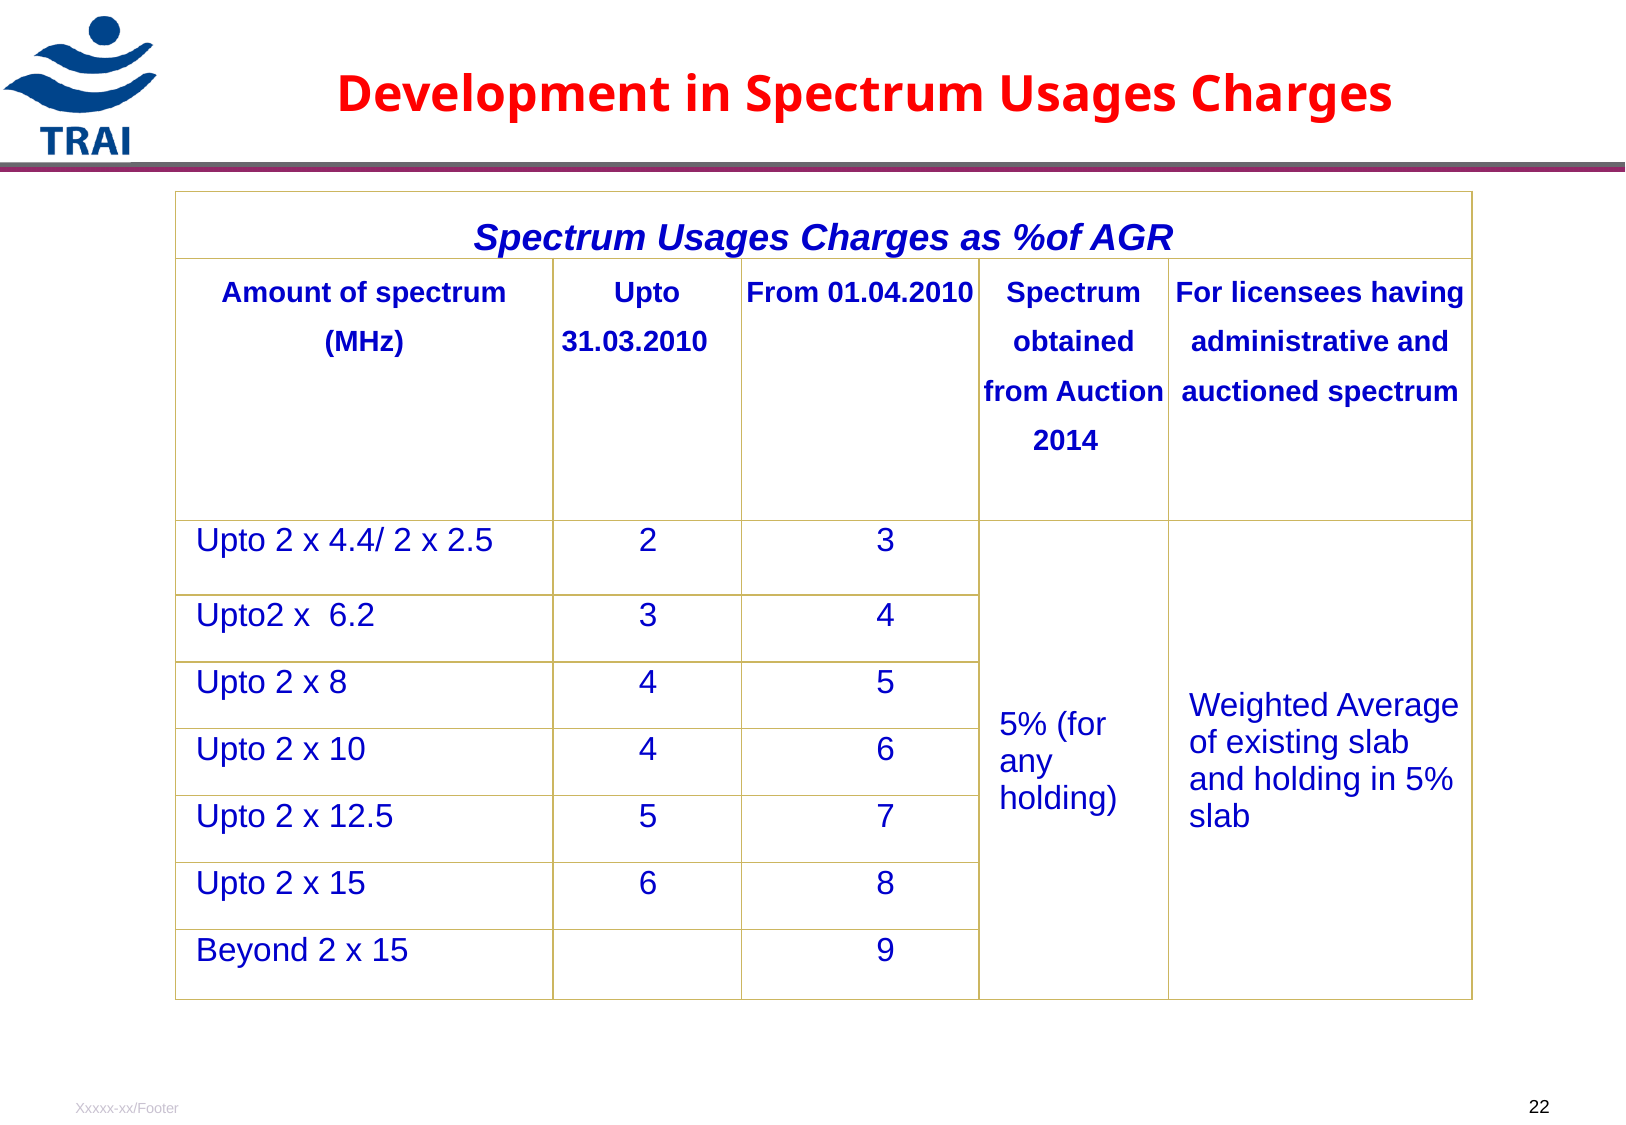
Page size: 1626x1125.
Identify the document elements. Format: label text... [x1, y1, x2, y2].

table_cell Upto 2 x 4.4/ 2 x 2.5 [176, 521, 552, 594]
table_cell Upto 31.03.2010 [554, 259, 741, 520]
table_header Spectrum Usages Charges as %of AGR [176, 192, 1471, 258]
table_cell 5 [554, 796, 741, 862]
table_cell 4 [554, 663, 741, 728]
table_cell 4 [742, 596, 978, 661]
title Development in Spectrum Usages Charges [222, 0, 1509, 130]
table_cell 3 [554, 596, 741, 661]
table_cell Weighted Average of existing slab and holding in 5% slab [1169, 521, 1471, 999]
table_cell Spectrum obtained from Auction 2014 [980, 259, 1168, 520]
table_cell Amount of spectrum (MHz) [176, 259, 552, 520]
table_cell Beyond 2 x 15 [176, 930, 552, 999]
table_cell Upto 2 x 10 [176, 729, 552, 795]
table_cell 8 [742, 863, 978, 929]
table_cell 3 [742, 521, 978, 594]
table_cell [554, 930, 741, 999]
table_cell 9 [742, 930, 978, 999]
table_cell 6 [554, 863, 741, 929]
table_cell 6 [742, 729, 978, 795]
picture [0, 0, 162, 165]
table_cell Upto2 x 6.2 [176, 596, 552, 661]
table_cell 5% (for any holding) [980, 521, 1168, 999]
table_cell Upto 2 x 8 [176, 663, 552, 728]
table_cell 5 [742, 663, 978, 728]
table_cell 7 [742, 796, 978, 862]
table_cell 4 [554, 729, 741, 795]
table_cell Upto 2 x 15 [176, 863, 552, 929]
table_cell Upto 2 x 12.5 [176, 796, 552, 862]
table_cell From 01.04.2010 [742, 259, 978, 520]
table_cell For licensees having administrative and auctioned spectrum [1169, 259, 1471, 520]
table_cell 2 [554, 521, 741, 594]
